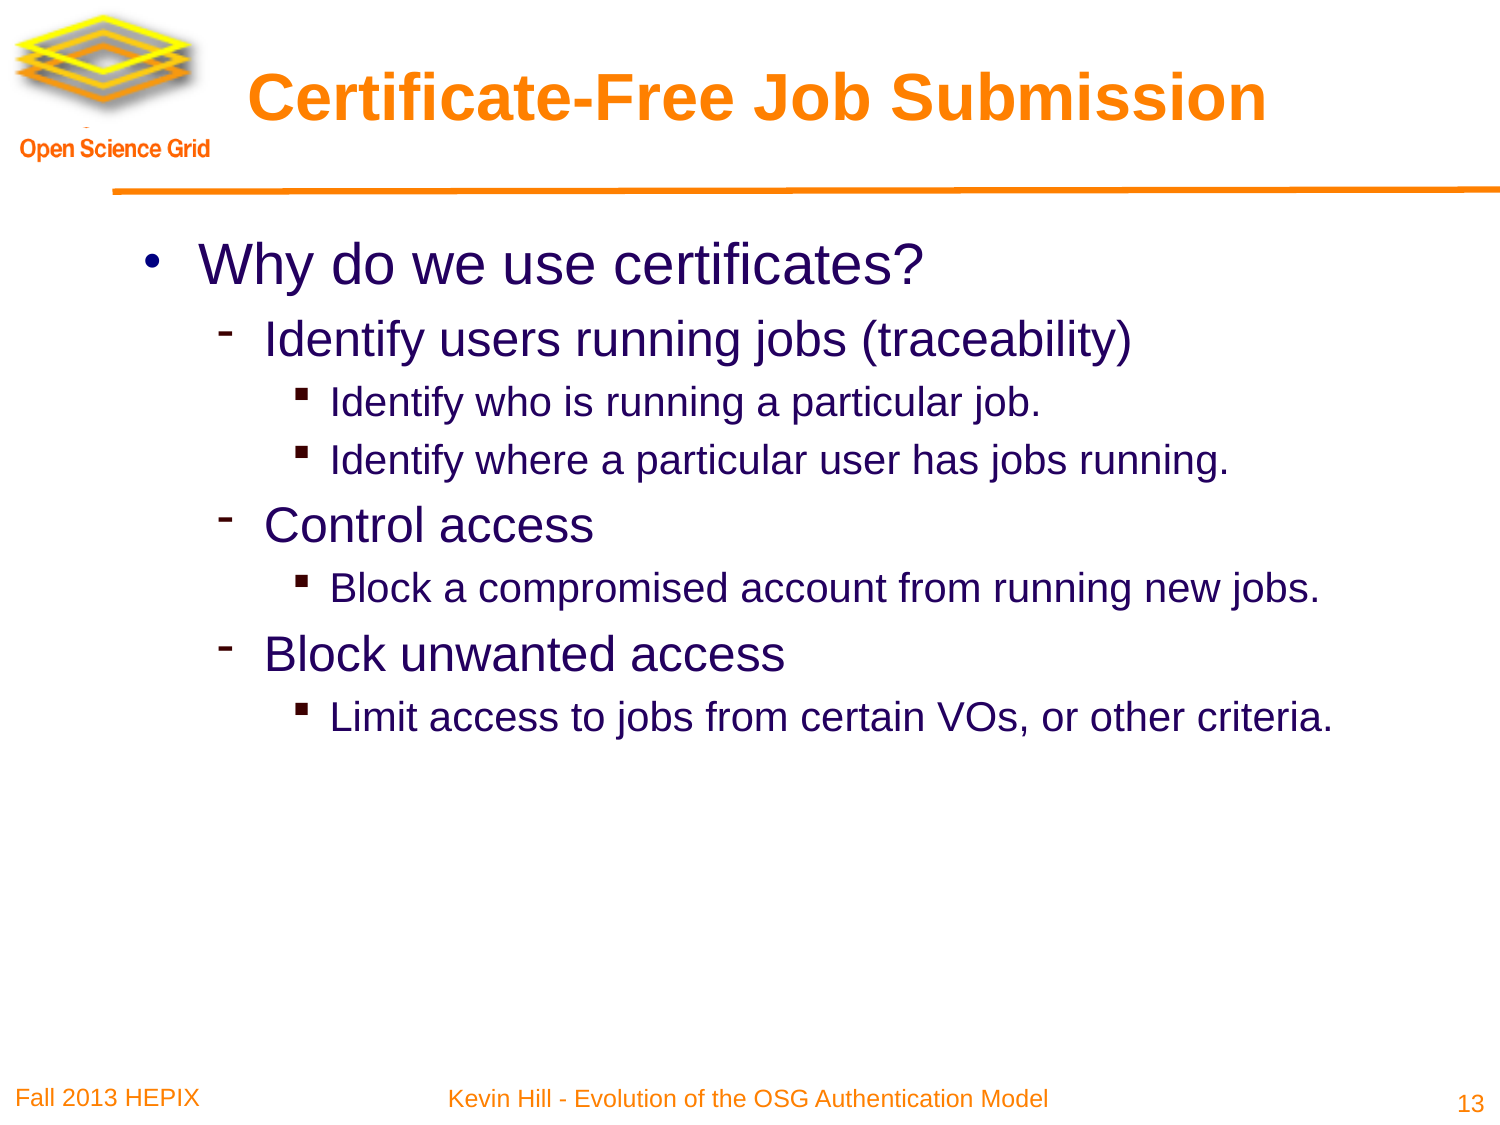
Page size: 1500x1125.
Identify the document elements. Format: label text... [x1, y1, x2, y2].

slide_number Fall 2013 HEPIX [0, 1073, 351, 1125]
slide_number 13 [1430, 1067, 1500, 1125]
picture [0, 2, 220, 179]
footer Kevin Hill - Evolution of the OSG Authentication Model [385, 1075, 1113, 1125]
list Why do we use certificates? Identify users running jobs (traceability) Identify who is running a particular job. Identify where a particular user has jobs running. Control access Block a compromised account from running new jobs. Block unwanted access Limit access to jobs from certain VOs, or other criteria. [127, 218, 1403, 988]
title Certificate-Free Job Submission [220, 0, 1297, 188]
